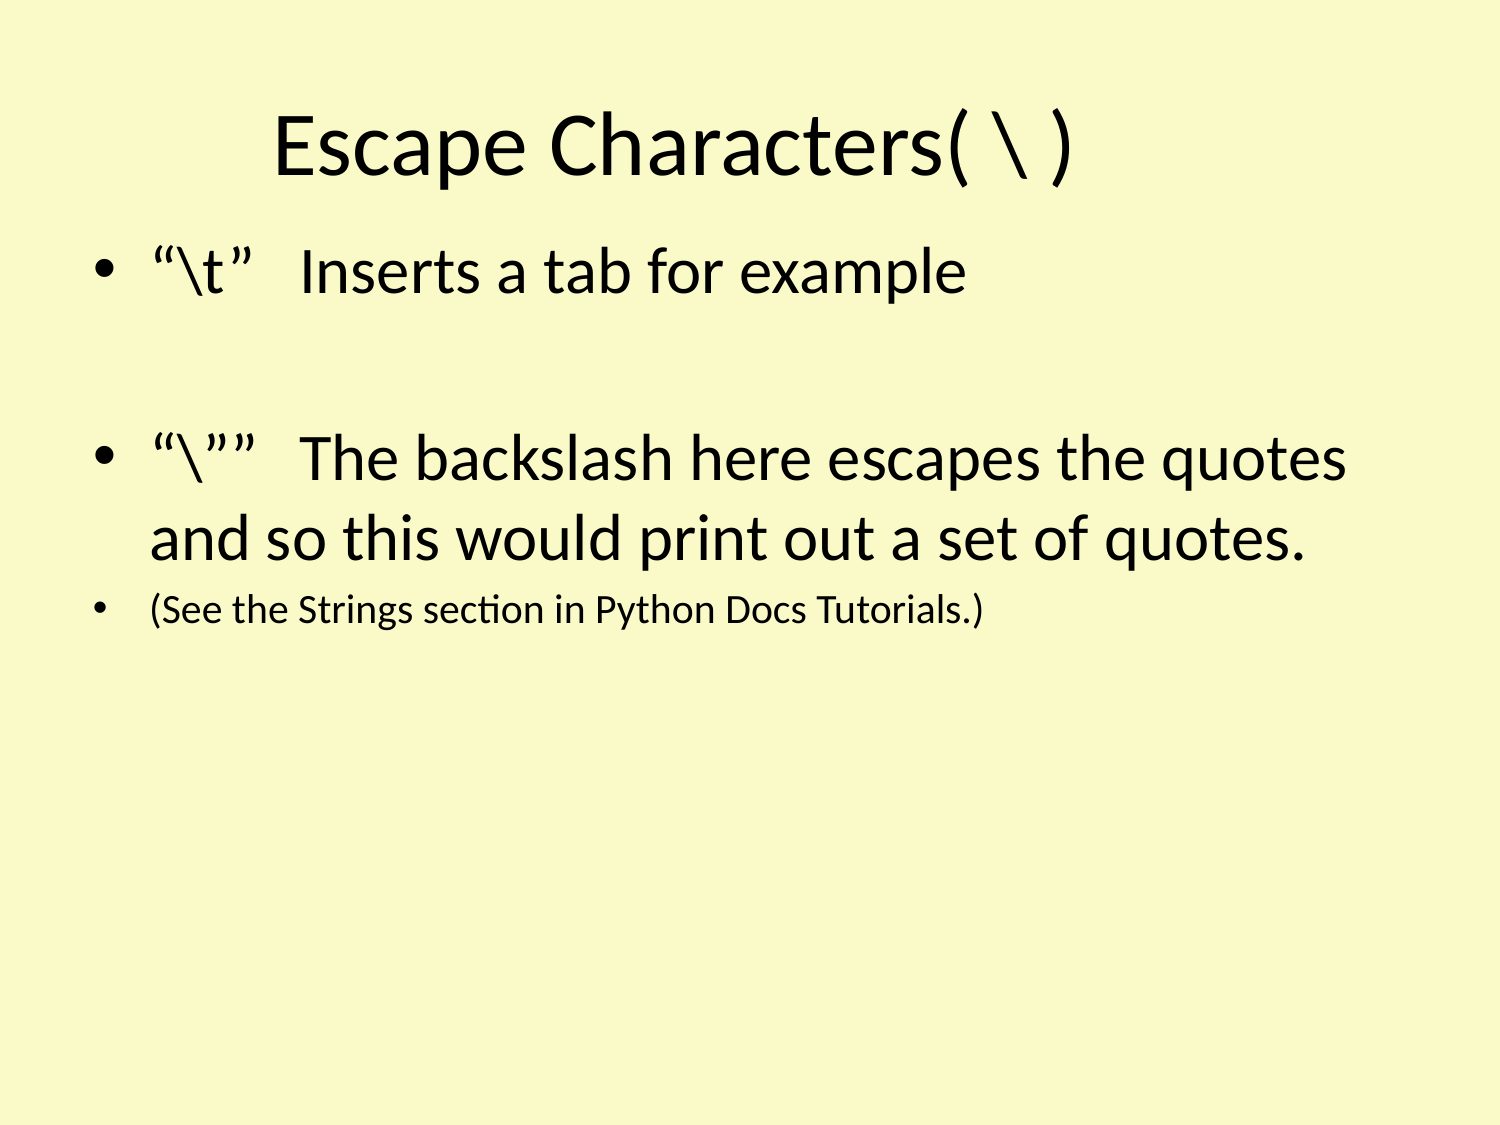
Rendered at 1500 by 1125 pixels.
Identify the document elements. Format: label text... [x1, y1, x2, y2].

text_box “\t” Inserts a tab for example “\”” The backslash here escapes the quotes and so this would print out a set of quotes. (See the Strings section in Python Docs Tutorials.) [78, 219, 1429, 965]
title Escape Characters( \ ) [0, 45, 1350, 233]
